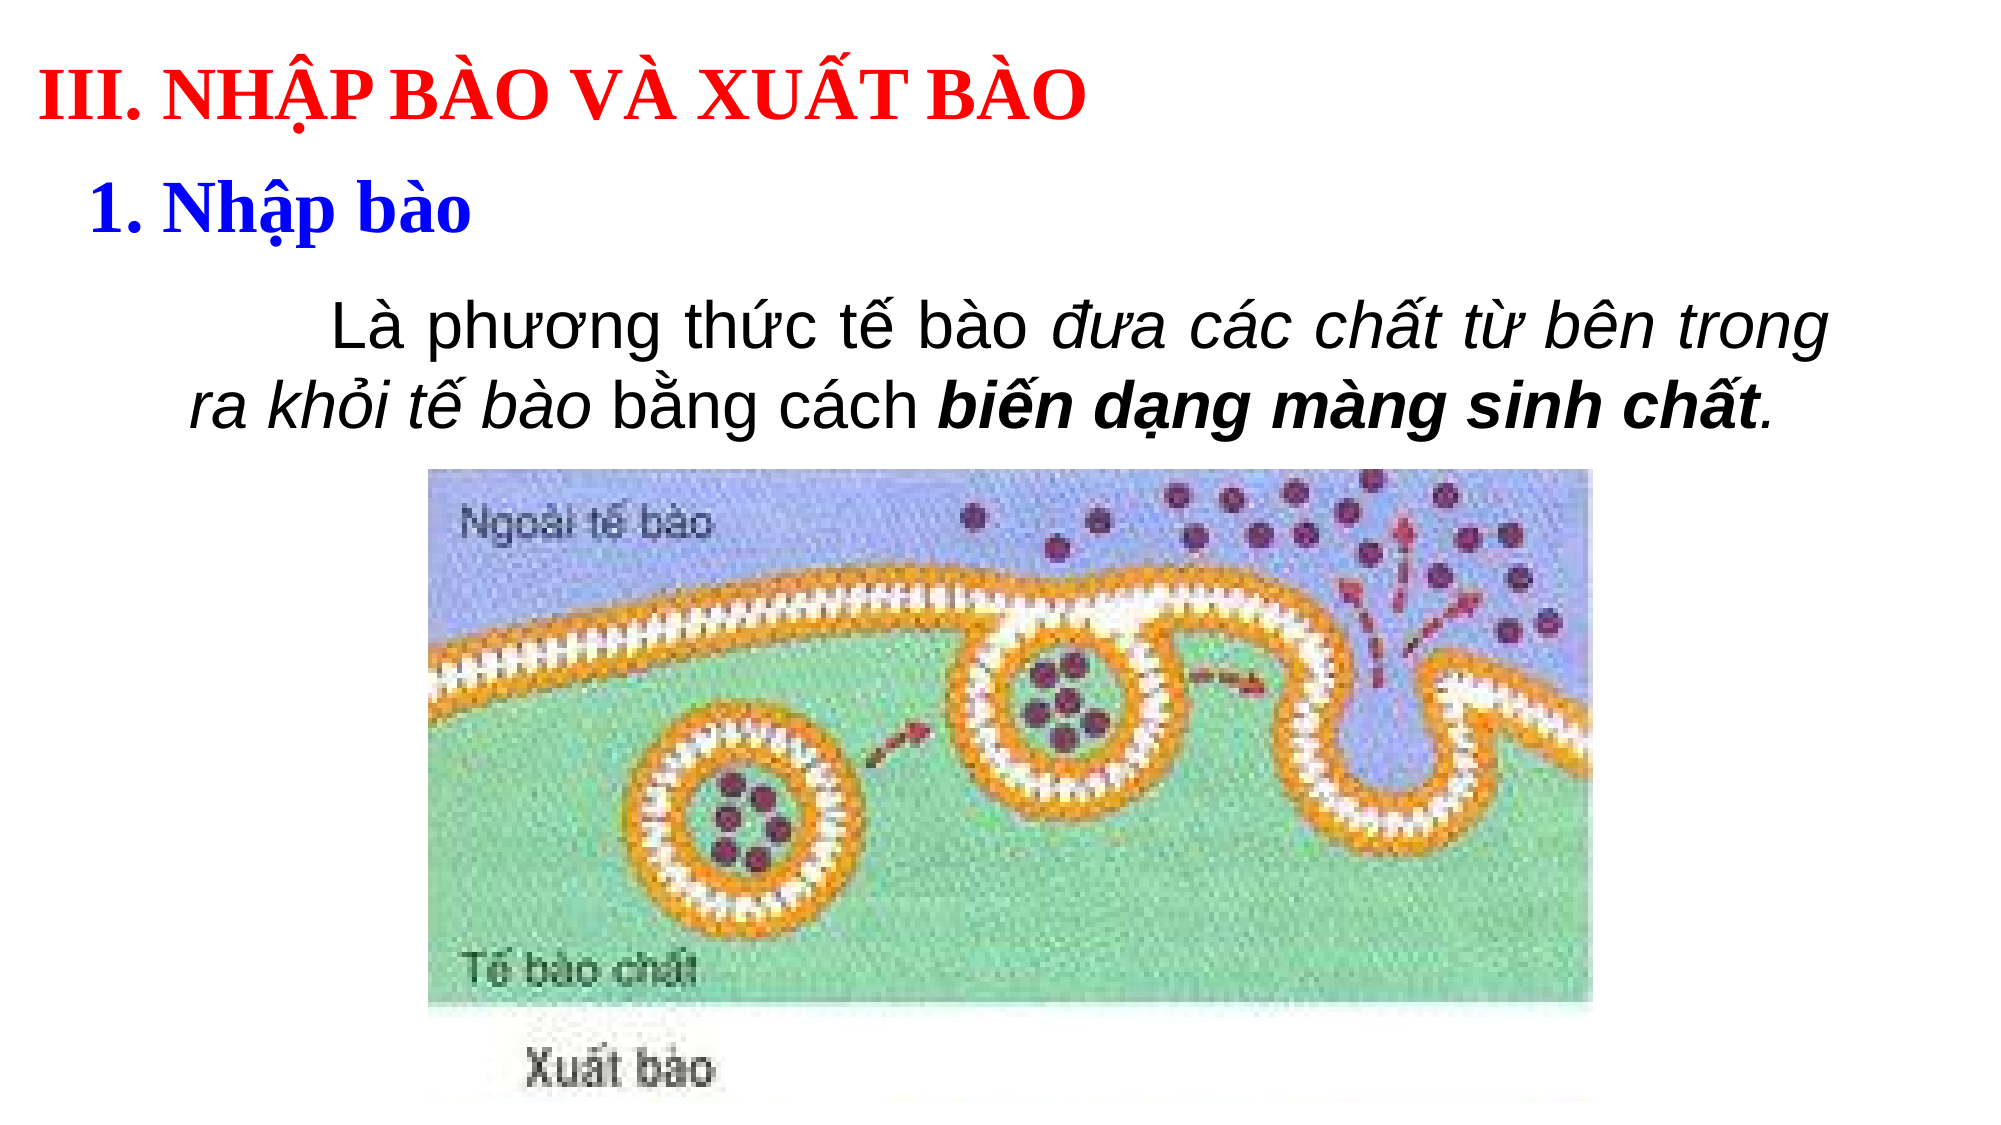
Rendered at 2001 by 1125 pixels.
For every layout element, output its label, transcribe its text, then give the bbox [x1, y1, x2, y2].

text_box 1. Nhập bào [72, 149, 648, 255]
picture [427, 469, 1593, 1102]
text_box III. NHẬP BÀO VÀ XUẤT BÀO [22, 37, 1585, 143]
text_box Là phương thức tế bào đưa các chất từ bên trong ra khỏi tế bào bằng cách biến dạng màng sinh chất. [175, 274, 1845, 450]
